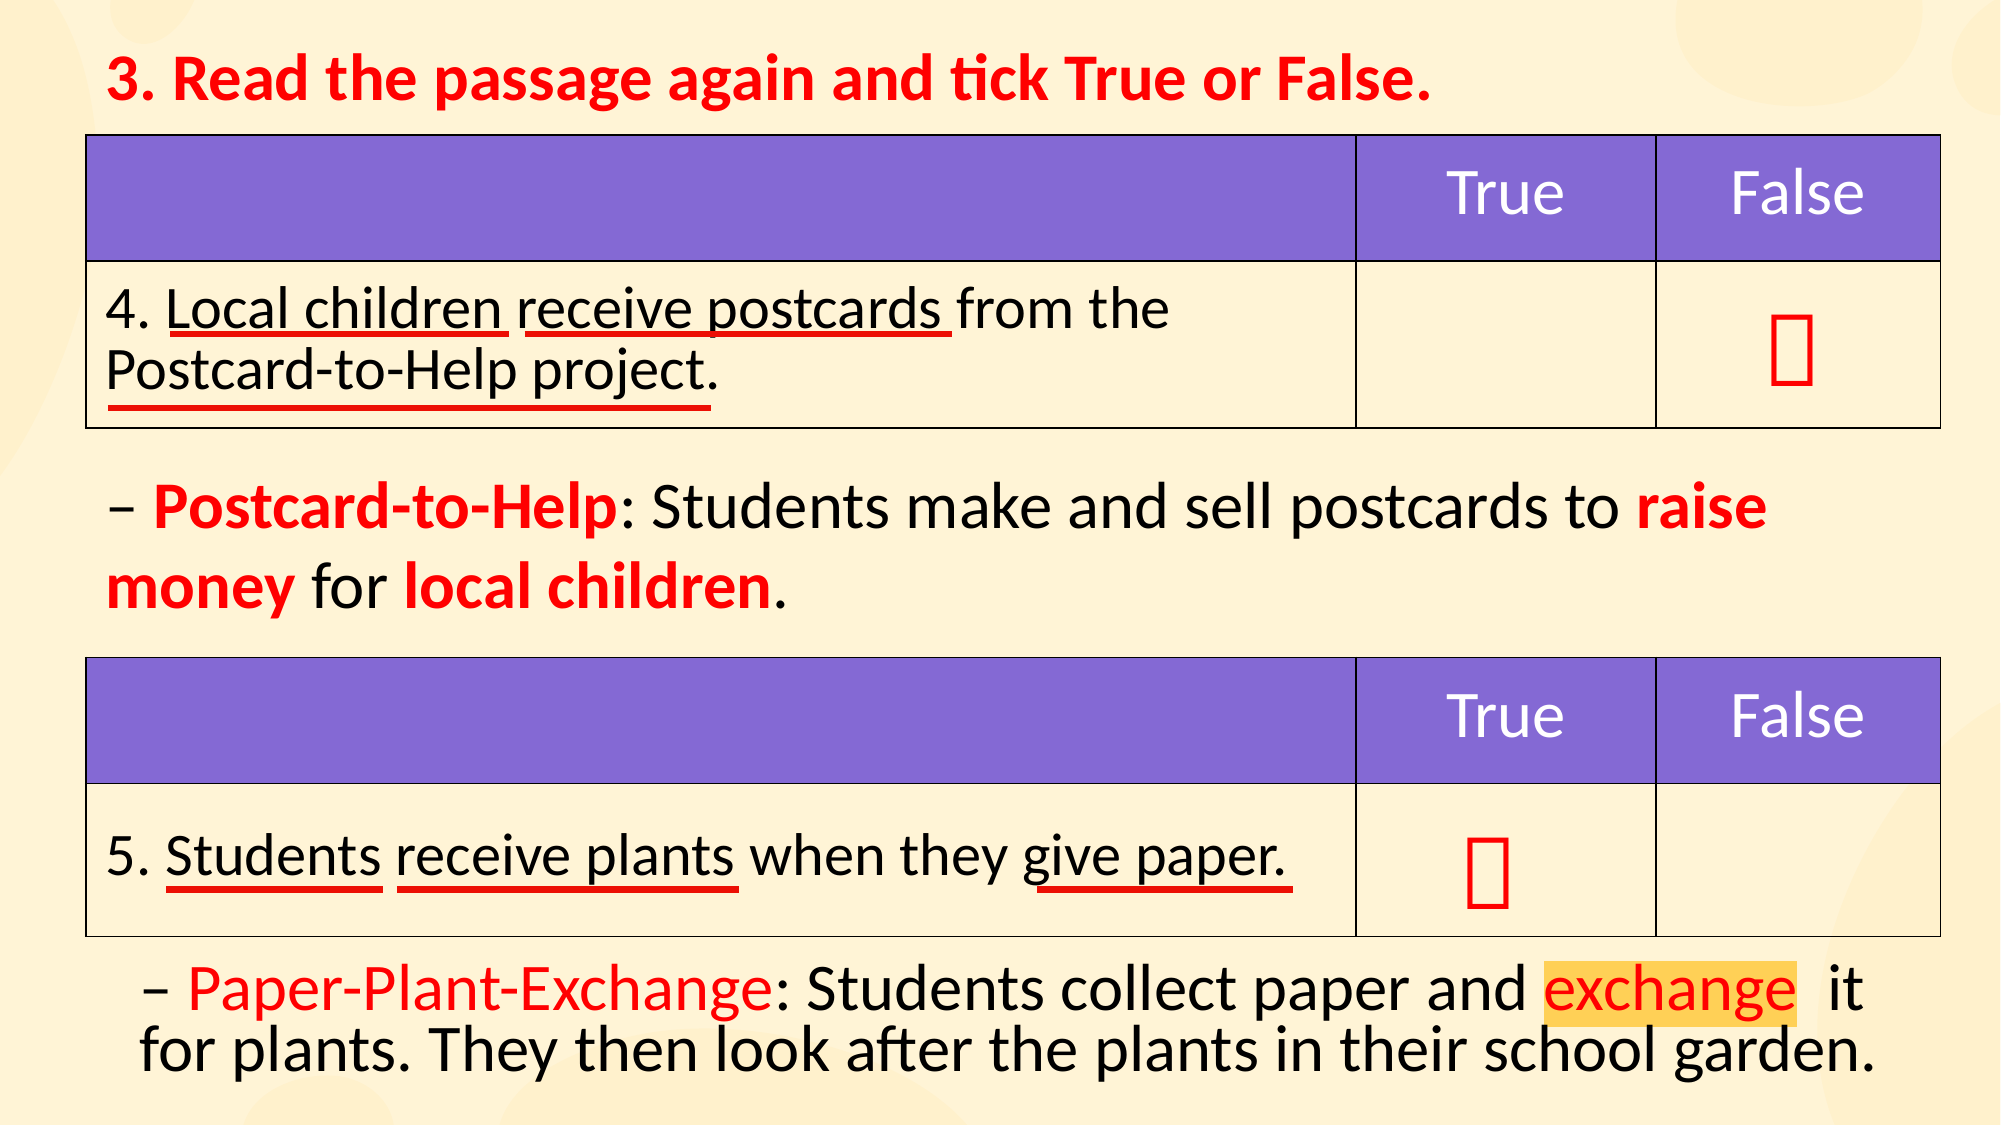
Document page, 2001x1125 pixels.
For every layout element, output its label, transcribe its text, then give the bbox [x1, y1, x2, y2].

table_header False [1657, 136, 1940, 260]
table_cell [1657, 262, 1940, 427]
table_cell 4. Local children receive postcards from the Postcard-to-Help project. [87, 262, 1355, 427]
table_header [87, 136, 1355, 260]
title 3. Read the passage again and tick True or False. [85, 19, 1973, 135]
text_box  [1742, 266, 1893, 419]
table_header [87, 658, 1355, 783]
table_cell [1357, 262, 1655, 427]
table_header True [1357, 136, 1655, 260]
text_box – Paper-Plant-Exchange: Students collect paper and exchange it for plants. They then look after the plants in their school garden. [124, 955, 1941, 1093]
table_cell [1657, 784, 1940, 936]
table_cell [1357, 784, 1655, 936]
text_box  [1438, 789, 1589, 942]
table_cell 5. Students receive plants when they give paper. [87, 784, 1355, 936]
text_box – Postcard-to-Help: Students make and sell postcards to raise money for local children. [85, 442, 1941, 657]
table_header False [1657, 658, 1940, 783]
table_header True [1357, 658, 1655, 783]
